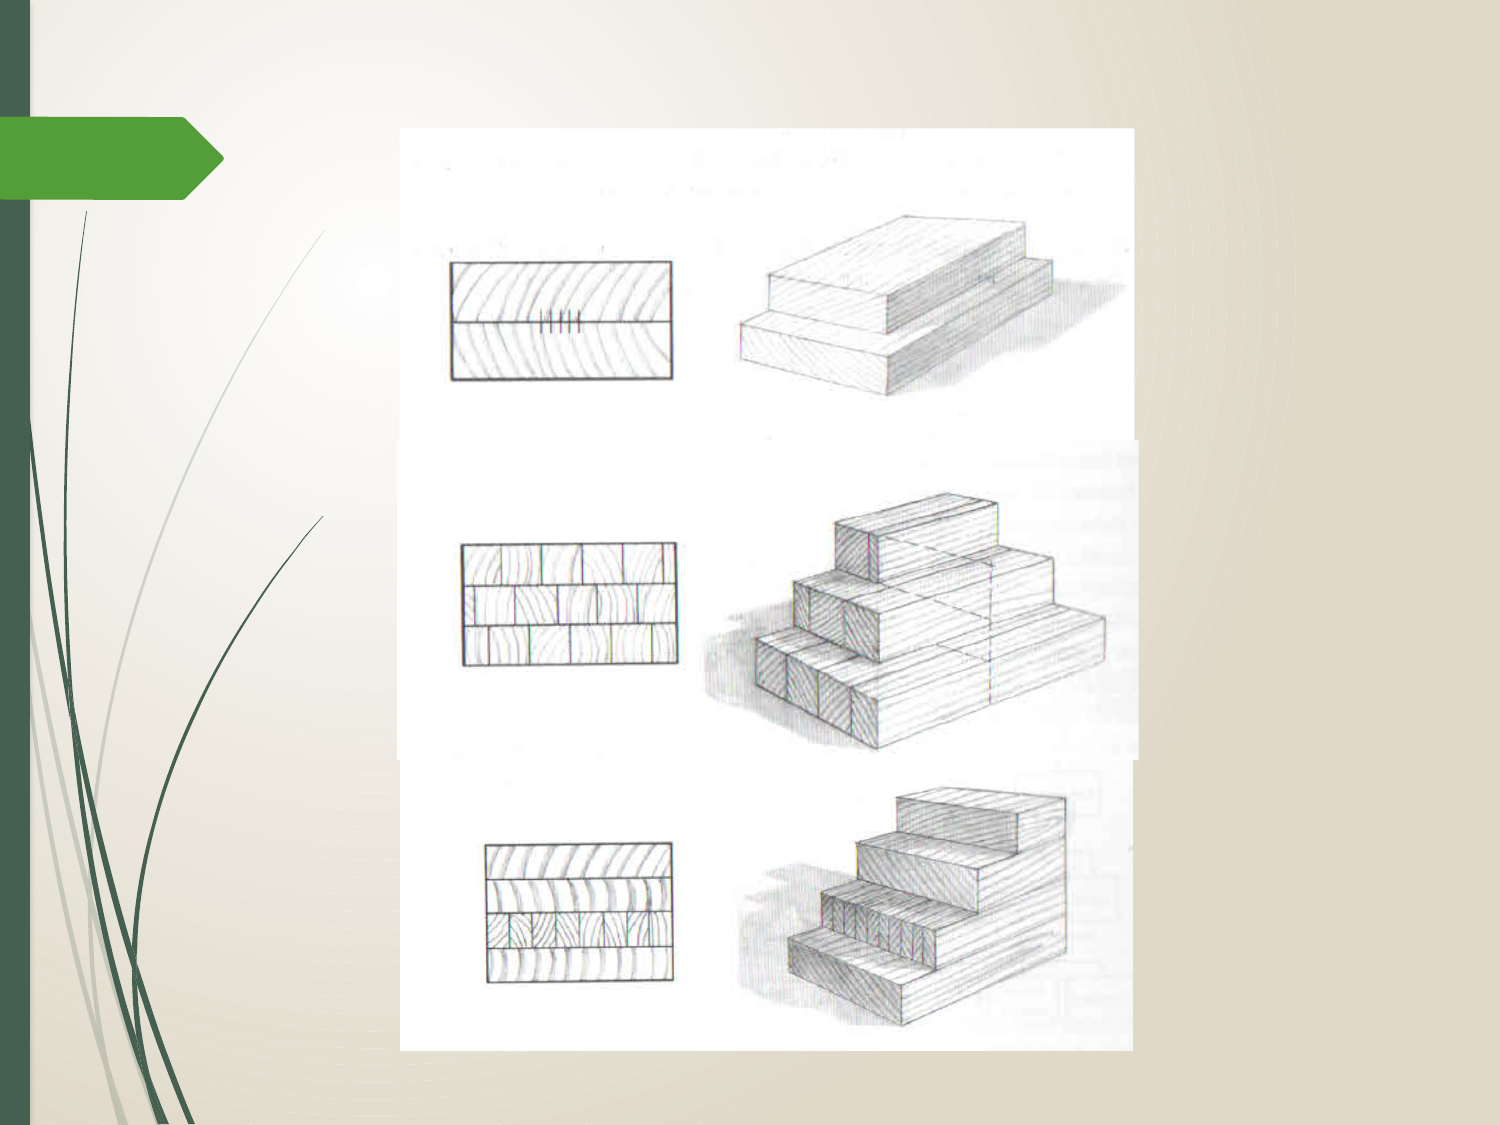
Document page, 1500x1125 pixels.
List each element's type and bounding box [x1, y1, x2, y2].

picture [397, 0, 1139, 1125]
